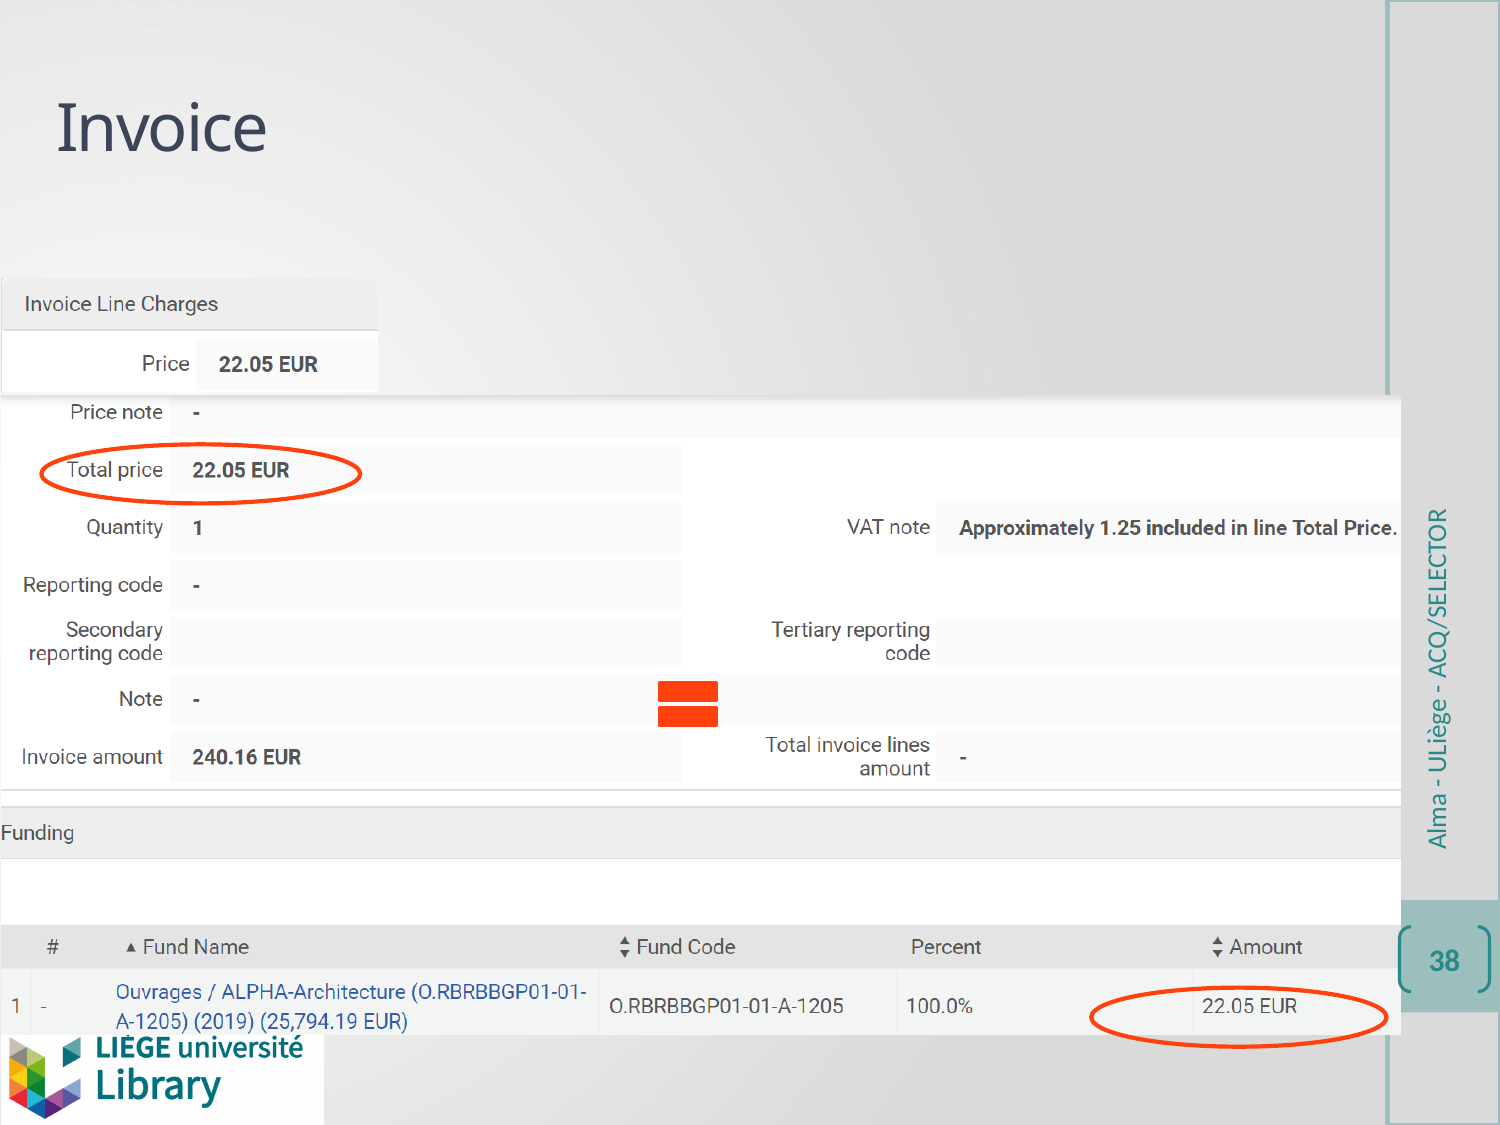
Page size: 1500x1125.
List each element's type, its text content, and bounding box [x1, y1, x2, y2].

picture [1, 1036, 324, 1125]
text_box [1150, 1043, 1327, 1049]
slide_number 38 [1411, 925, 1492, 994]
picture [1, 278, 379, 393]
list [1, 394, 1401, 1036]
footer Alma - ULiège - ACQ/SELECTOR [1411, 31, 1472, 865]
title Invoice [41, 30, 1353, 219]
